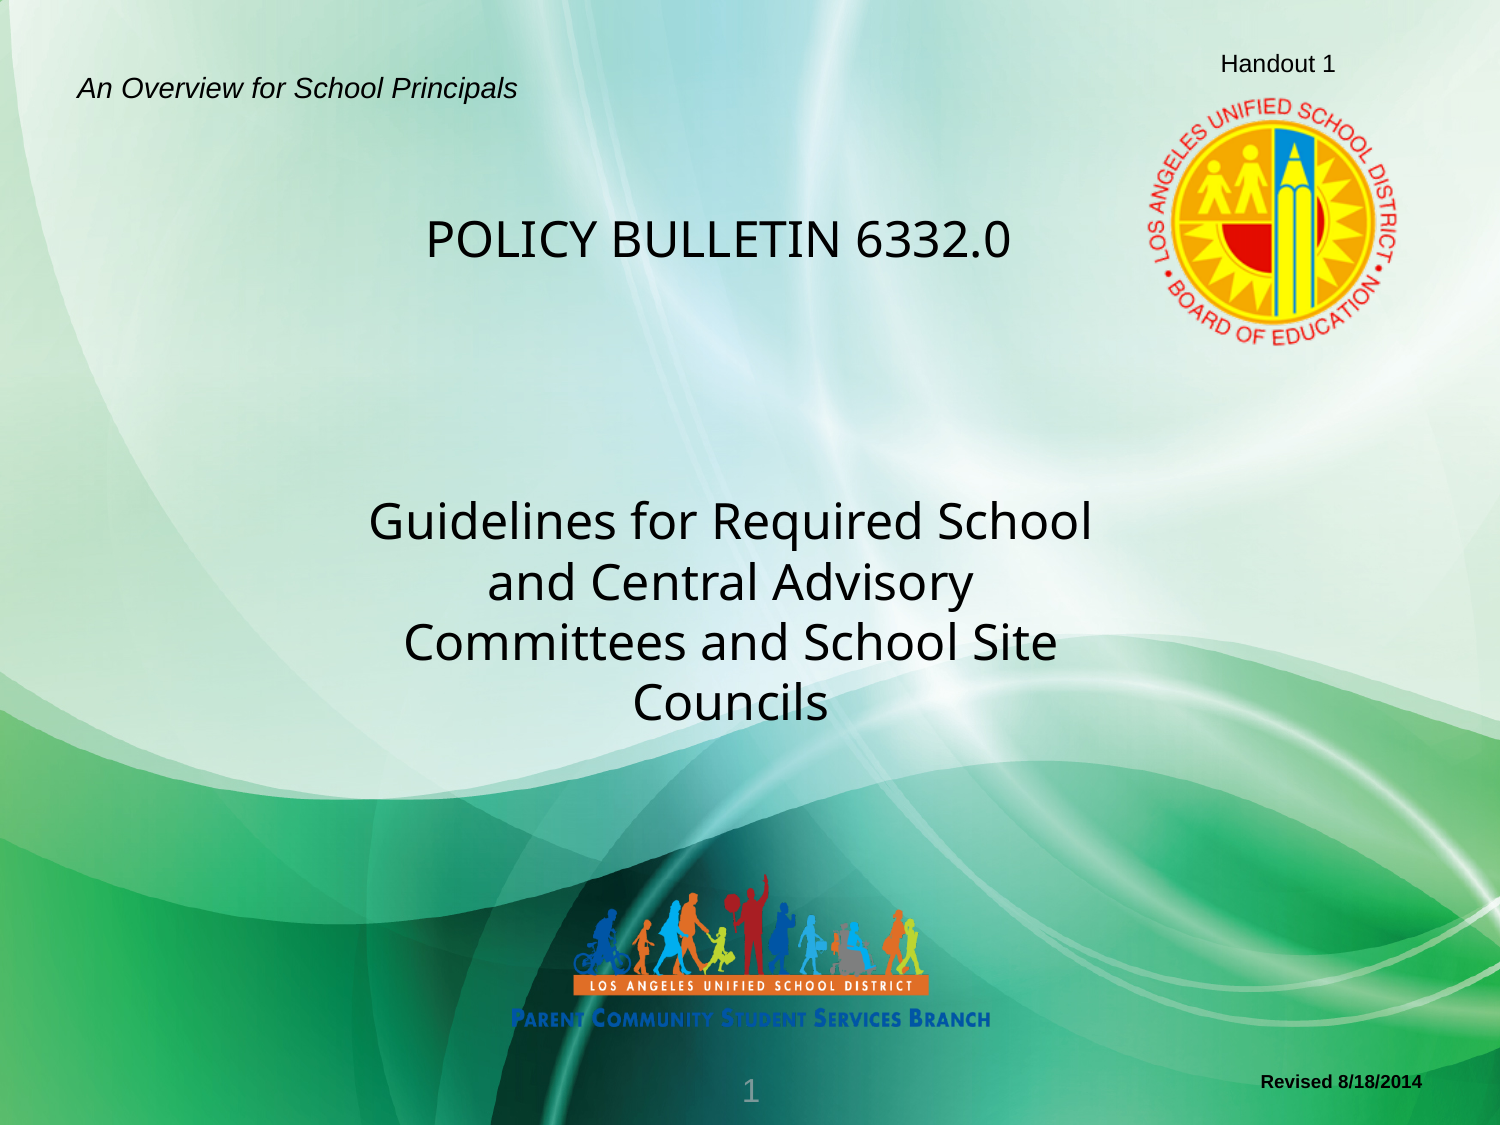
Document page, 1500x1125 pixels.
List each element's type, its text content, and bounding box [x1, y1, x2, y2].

text_box POLICY BULLETIN 6332.0 [324, 199, 1105, 275]
text_box Revised 8/18/2014 [1245, 1062, 1437, 1100]
text_box Handout 1 [1205, 39, 1381, 84]
title Guidelines for Required School and Central Advisory Committees and School Site Councils [337, 462, 1125, 738]
text_box An Overview for School Principals [62, 62, 563, 113]
slide_number 1 [713, 1052, 789, 1125]
picture [0, 0, 1500, 1125]
